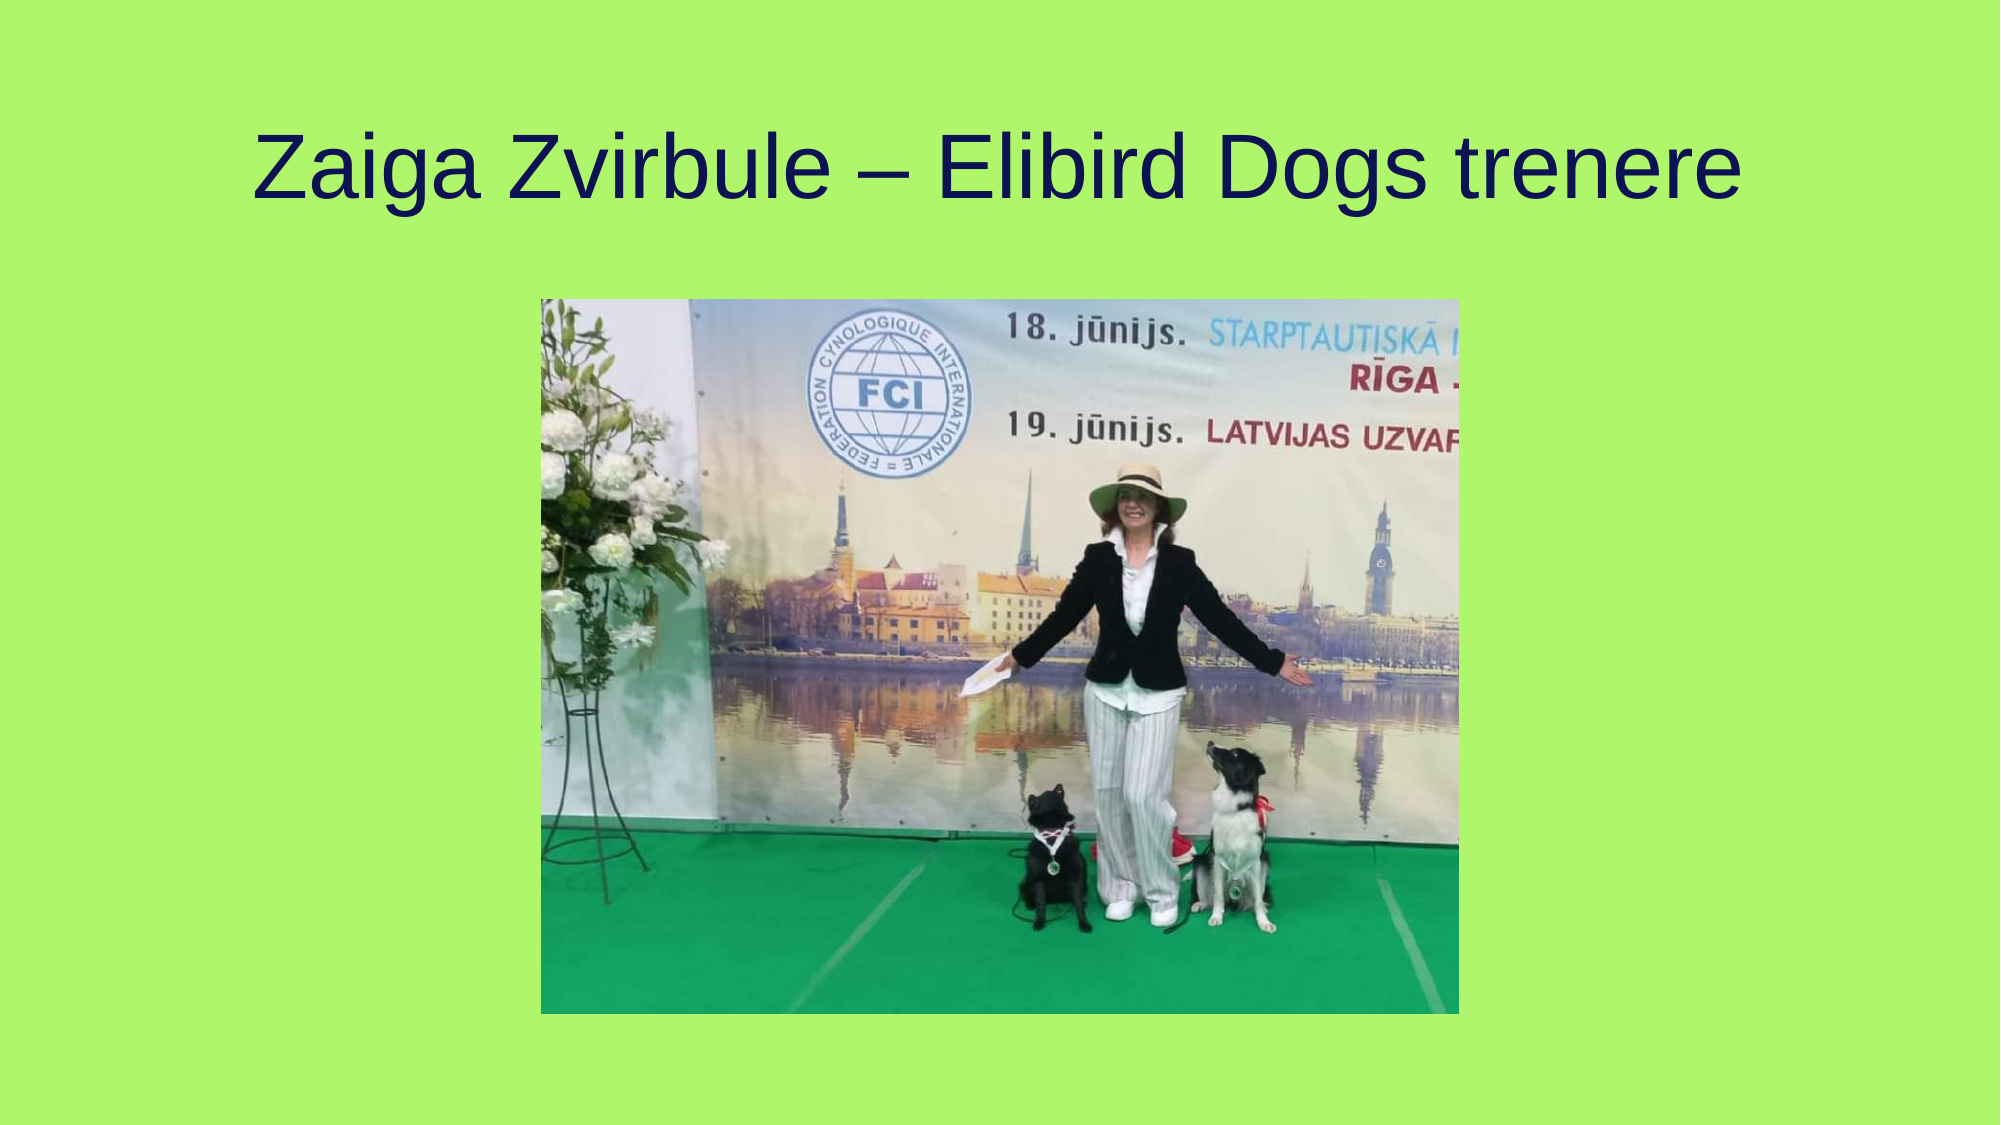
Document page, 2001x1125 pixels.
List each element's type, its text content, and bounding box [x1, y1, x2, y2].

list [541, 299, 1459, 1014]
title Zaiga Zvirbule – Elibird Dogs trenere [137, 59, 1863, 278]
